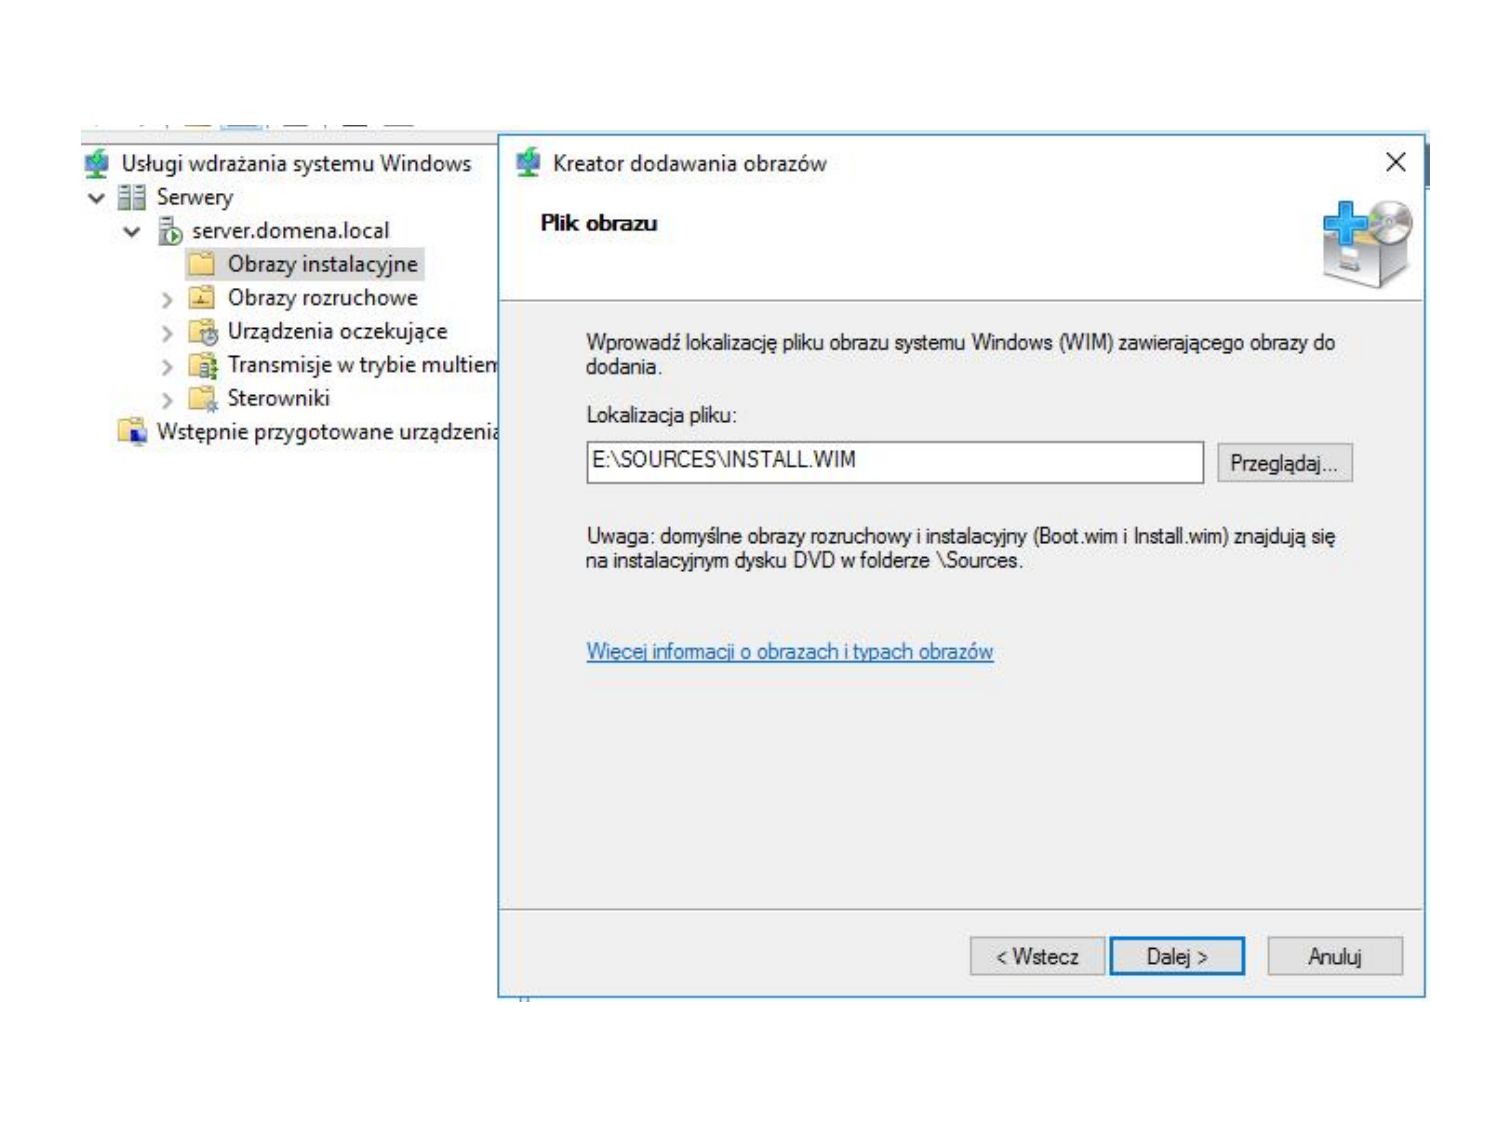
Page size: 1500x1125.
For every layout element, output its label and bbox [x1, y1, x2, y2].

list [80, 125, 1430, 1002]
